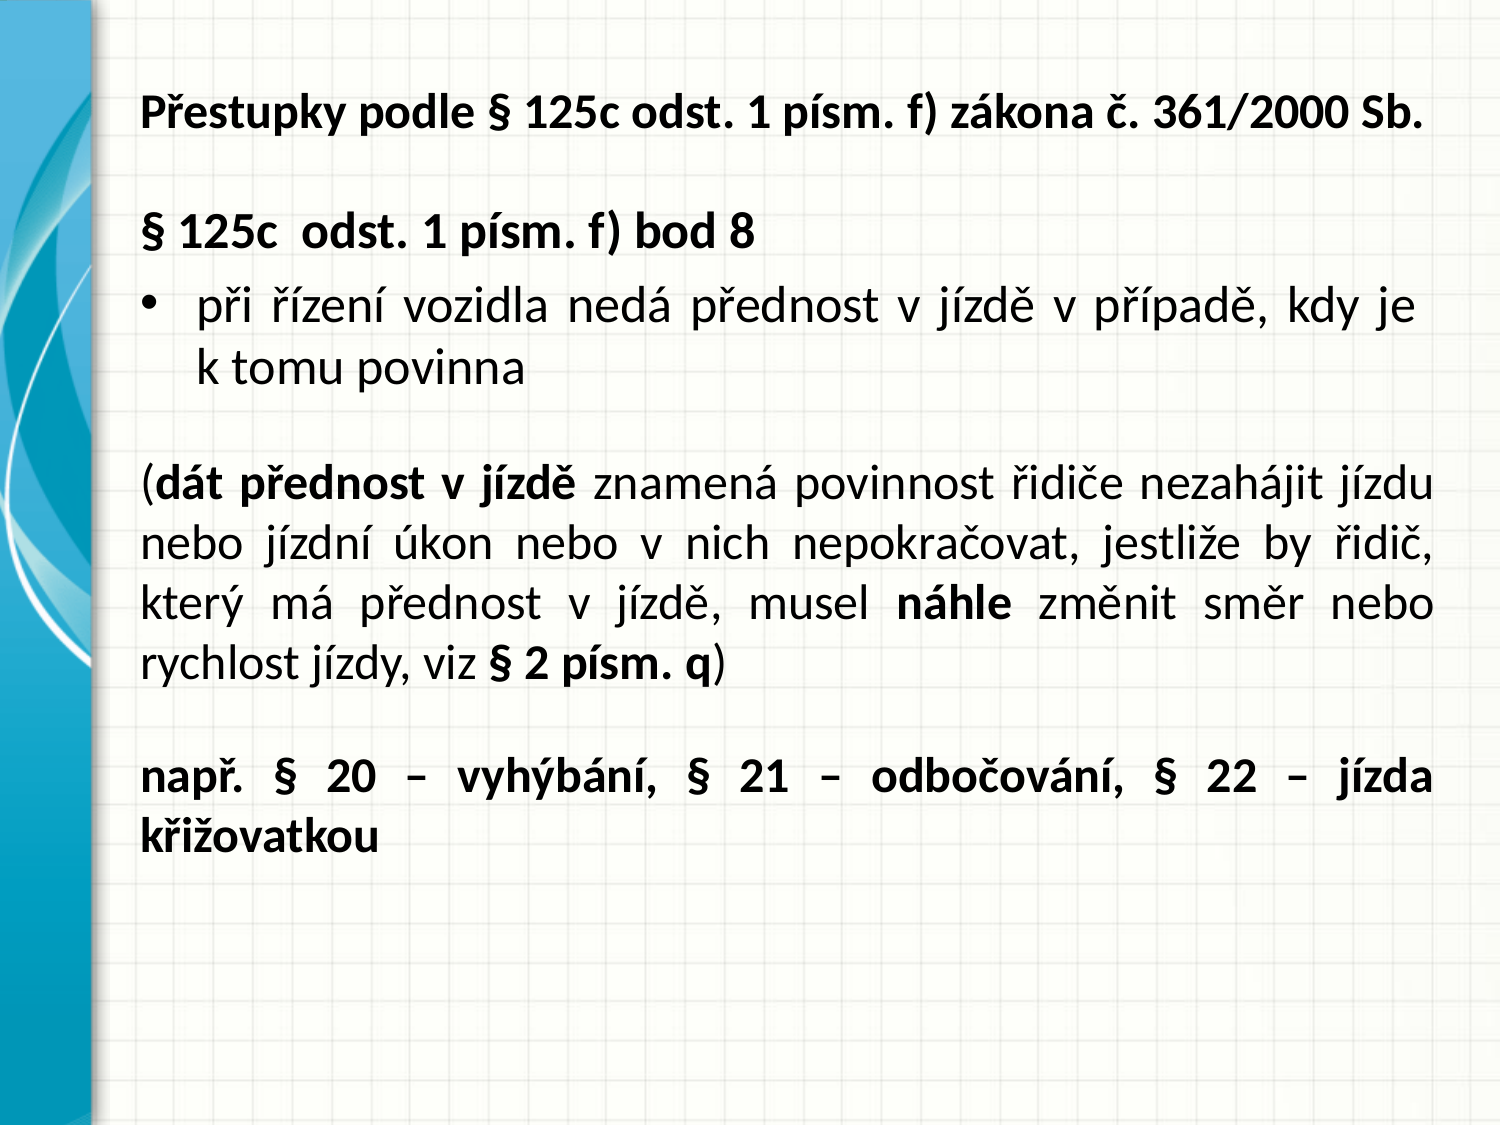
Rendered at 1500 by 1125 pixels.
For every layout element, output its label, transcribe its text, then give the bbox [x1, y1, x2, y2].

title Přestupky podle § 125c odst. 1 písm. f) zákona č. 361/2000 Sb. [125, 44, 1450, 173]
list § 125c odst. 1 písm. f) bod 8 při řízení vozidla nedá přednost v jízdě v případě, kdy je k tomu povinna (dát přednost v jízdě znamená povinnost řidiče nezahájit jízdu nebo jízdní úkon nebo v nich nepokračovat, jestliže by řidič, který má přednost v jízdě, musel náhle změnit směr nebo rychlost jízdy, viz § 2 písm. q) např. § 20 – vyhýbání, § 21 – odbočování, § 22 – jízda křižovatkou [125, 196, 1450, 917]
picture [0, 0, 1500, 1125]
